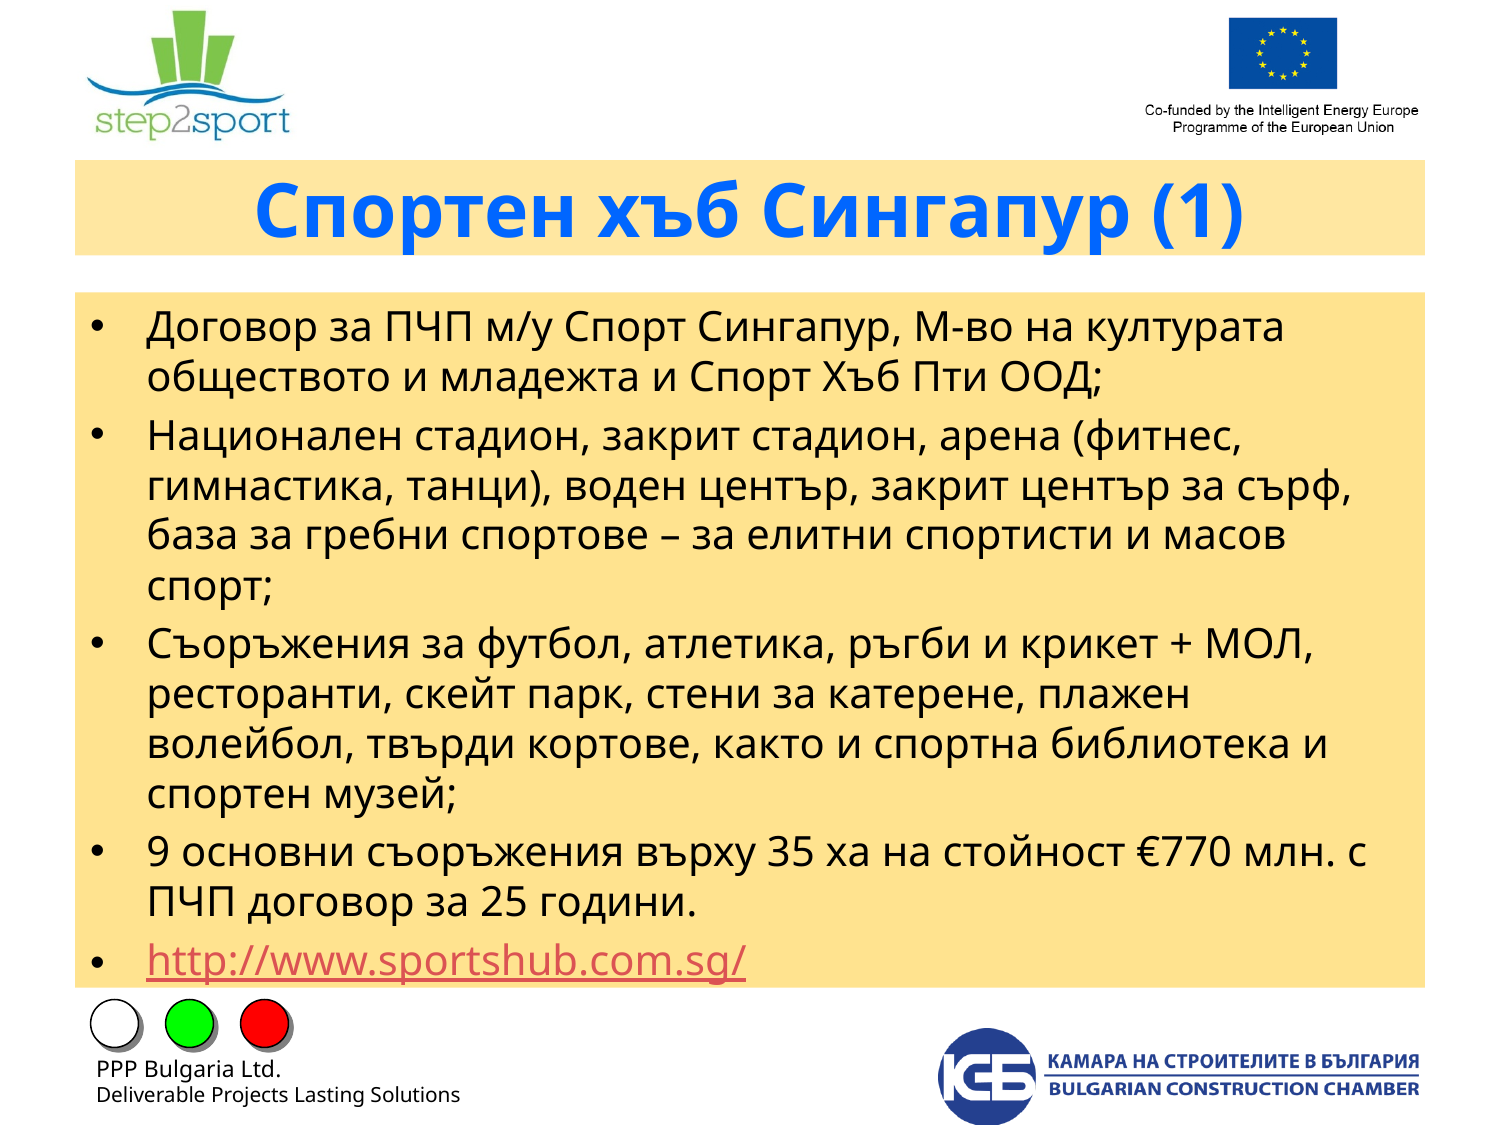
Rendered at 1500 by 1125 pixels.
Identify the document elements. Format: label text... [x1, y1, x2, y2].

title Спортен хъб Сингапур (1) [74, 159, 1426, 256]
picture [77, 5, 302, 159]
list Договор за ПЧП м/у Спорт Сингапур, М-во на културата обществото и младежта и Спорт Хъб Пти ООД; Национален стадион, закрит стадион, арена (фитнес, гимнастика, танци), воден център, закрит център за сърф, база за гребни спортове – за елитни спортисти и масов спорт; Съоръжения за футбол, атлетика, ръгби и крикет + МОЛ, ресторанти, скейт парк, стени за катерене, плажен волейбол, твърди кортове, както и спортна библиотека и спортен музей; 9 основни съоръжения върху 35 ха на стойност €770 млн. с ПЧП договор за 25 години. http://www.sportshub.com.sg/ [74, 292, 1426, 988]
picture [938, 1028, 1419, 1125]
picture [1139, 4, 1424, 149]
